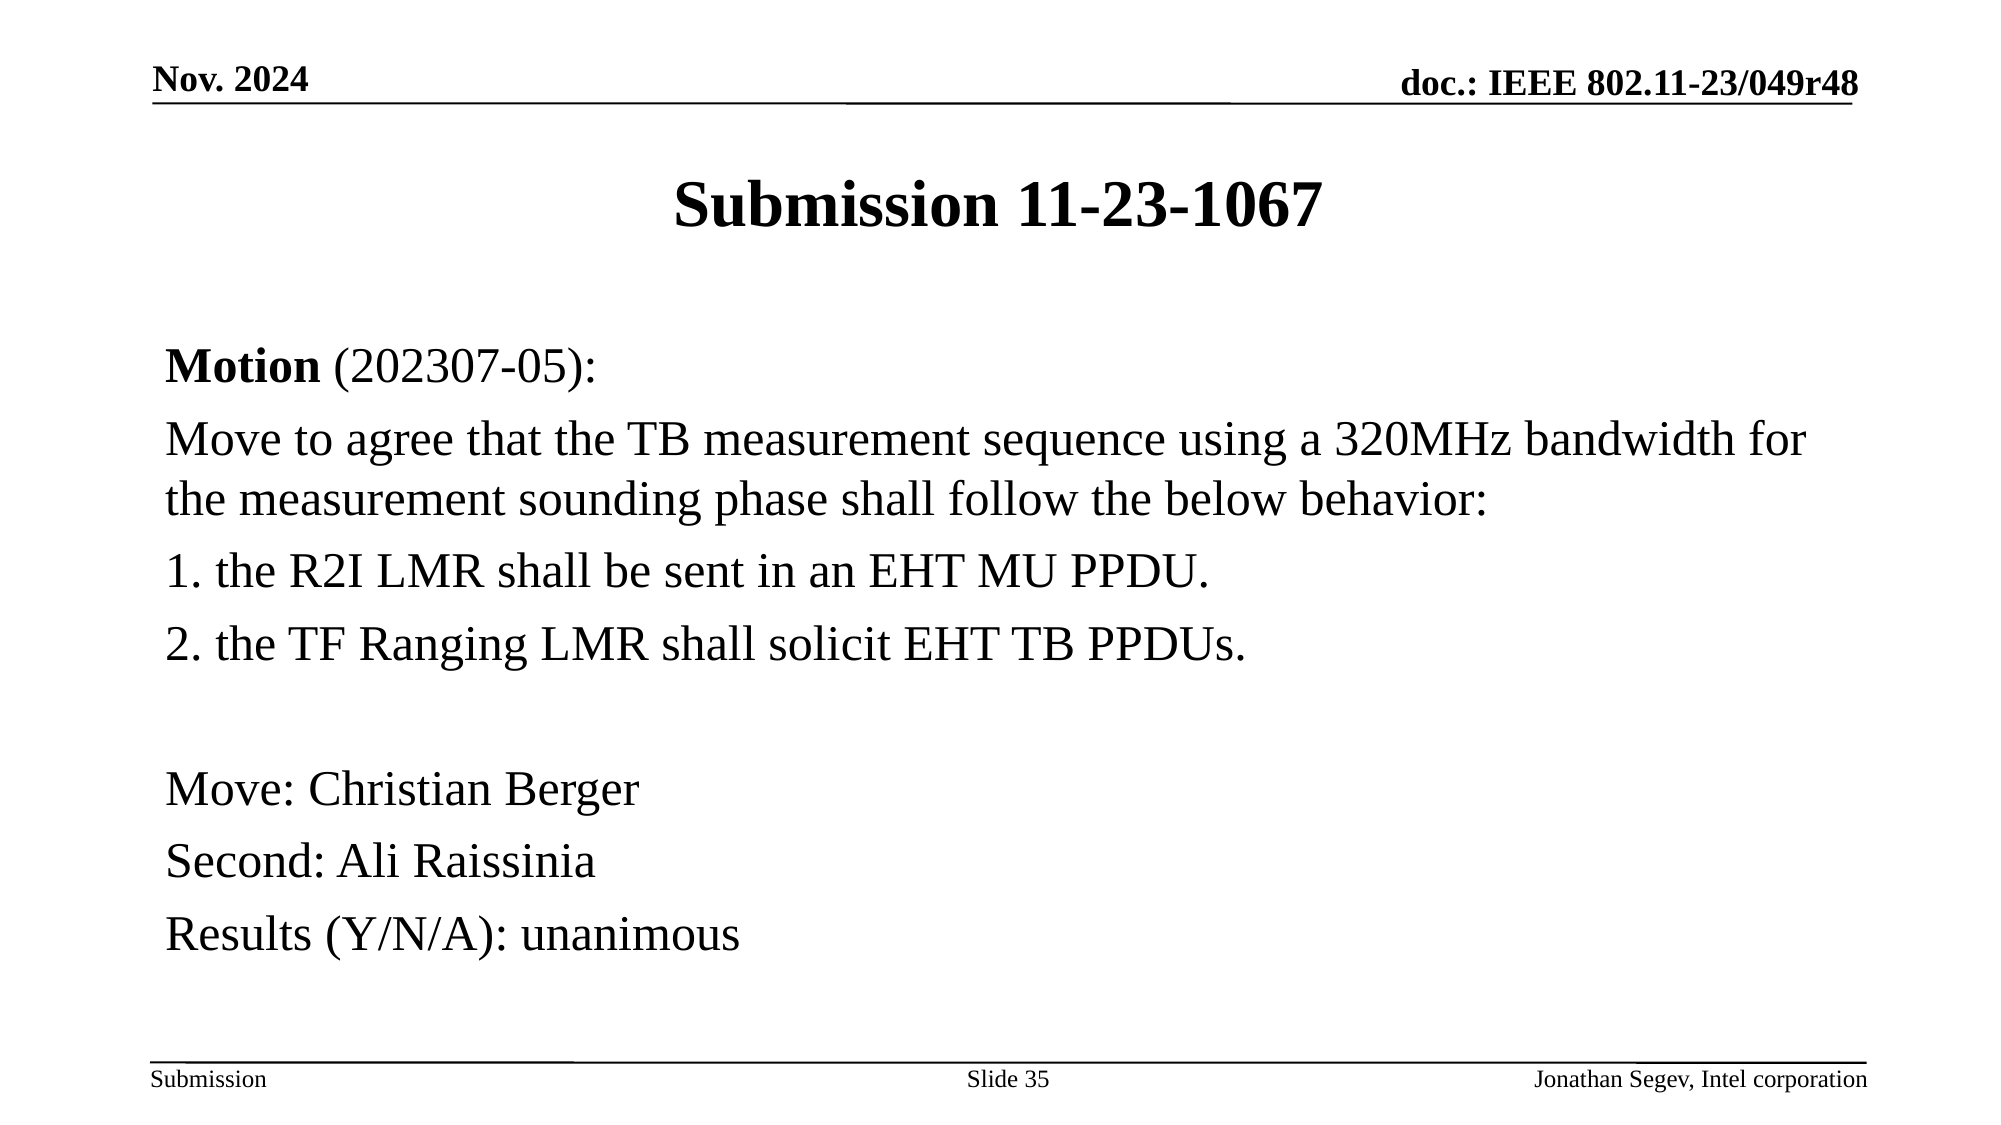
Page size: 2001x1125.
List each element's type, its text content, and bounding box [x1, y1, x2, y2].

title Submission 11-23-1067 [149, 112, 1850, 288]
list Motion (202307-05): Move to agree that the TB measurement sequence using a 320MHz bandwidth for the measurement sounding phase shall follow the below behavior: 1. the R2I LMR shall be sent in an EHT MU PPDU. 2. the TF Ranging LMR shall solicit EHT TB PPDUs. Move: Christian Berger Second: Ali Raissinia Results (Y/N/A): unanimous [149, 324, 1850, 1000]
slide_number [152, 54, 563, 100]
slide_number Slide 35 [950, 1061, 1067, 1123]
footer Jonathan Segev, Intel corporation [1171, 1061, 1869, 1093]
